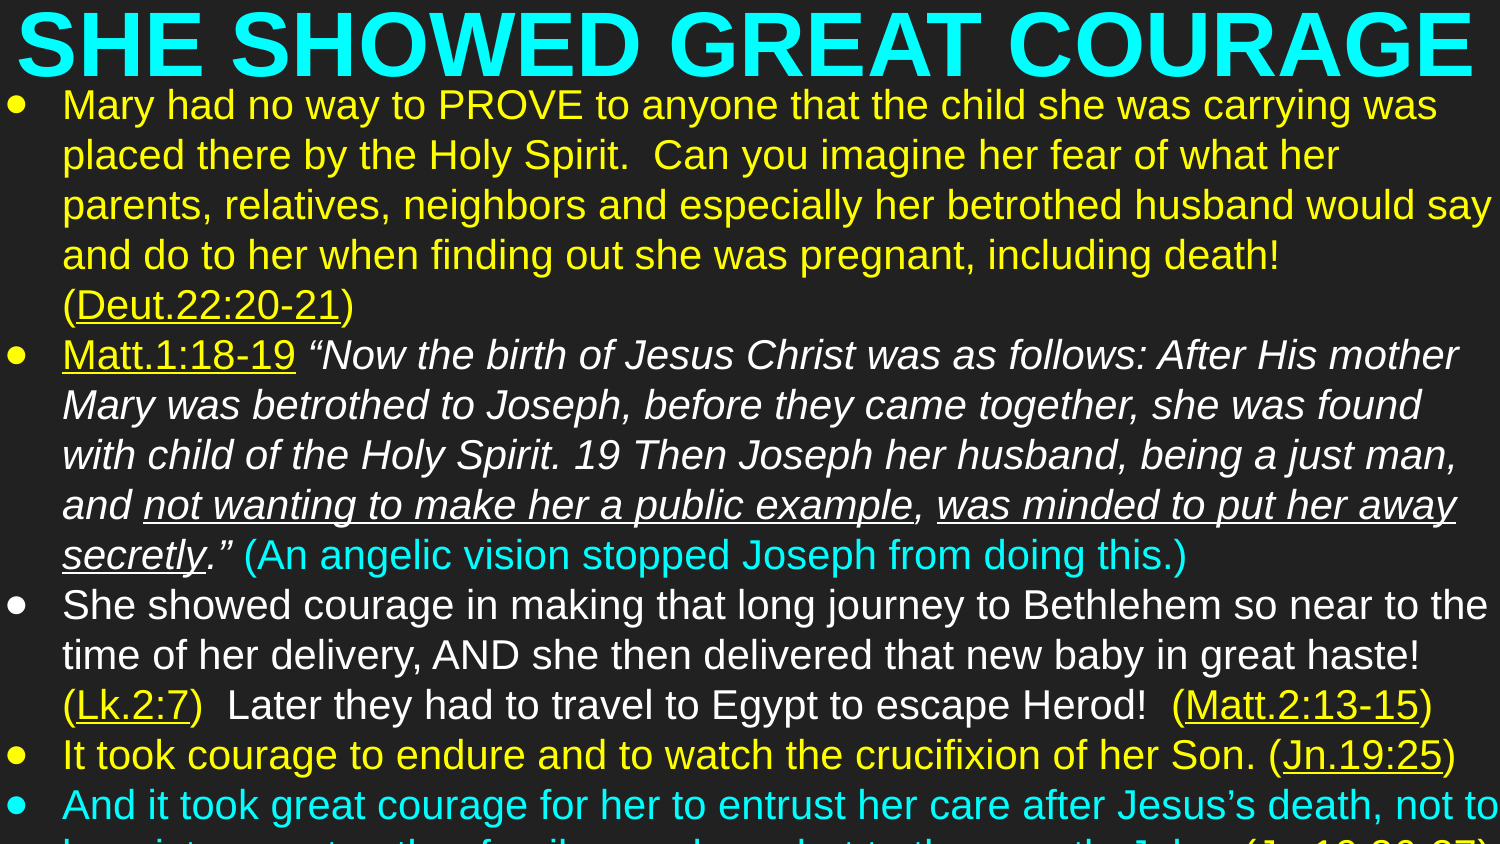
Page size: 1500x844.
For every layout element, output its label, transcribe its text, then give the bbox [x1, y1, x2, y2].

title SHE SHOWED GREAT COURAGE [0, 0, 1500, 62]
subtitle Mary had no way to PROVE to anyone that the child she was carrying was placed there by the Holy Spirit. Can you imagine her fear of what her parents, relatives, neighbors and especially her betrothed husband would say and do to her when finding out she was pregnant, including death! (Deut.22:20-21) Matt.1:18-19 “Now the birth of Jesus Christ was as follows: After His mother Mary was betrothed to Joseph, before they came together, she was found with child of the Holy Spirit. 19 Then Joseph her husband, being a just man, and not wanting to make her a public example, was minded to put her away secretly.” (An angelic vision stopped Joseph from doing this.) She showed courage in making that long journey to Bethlehem so near to the time of her delivery, AND she then delivered that new baby in great haste! (Lk.2:7) Later they had to travel to Egypt to escape Herod! (Matt.2:13-15) It took courage to endure and to watch the crucifixion of her Son. (Jn.19:25) And it took great courage for her to entrust her care after Jesus’s death, not to her sister, nor to other family members, but to the apostle John. (Jn.19:26-27) [0, 62, 1500, 844]
